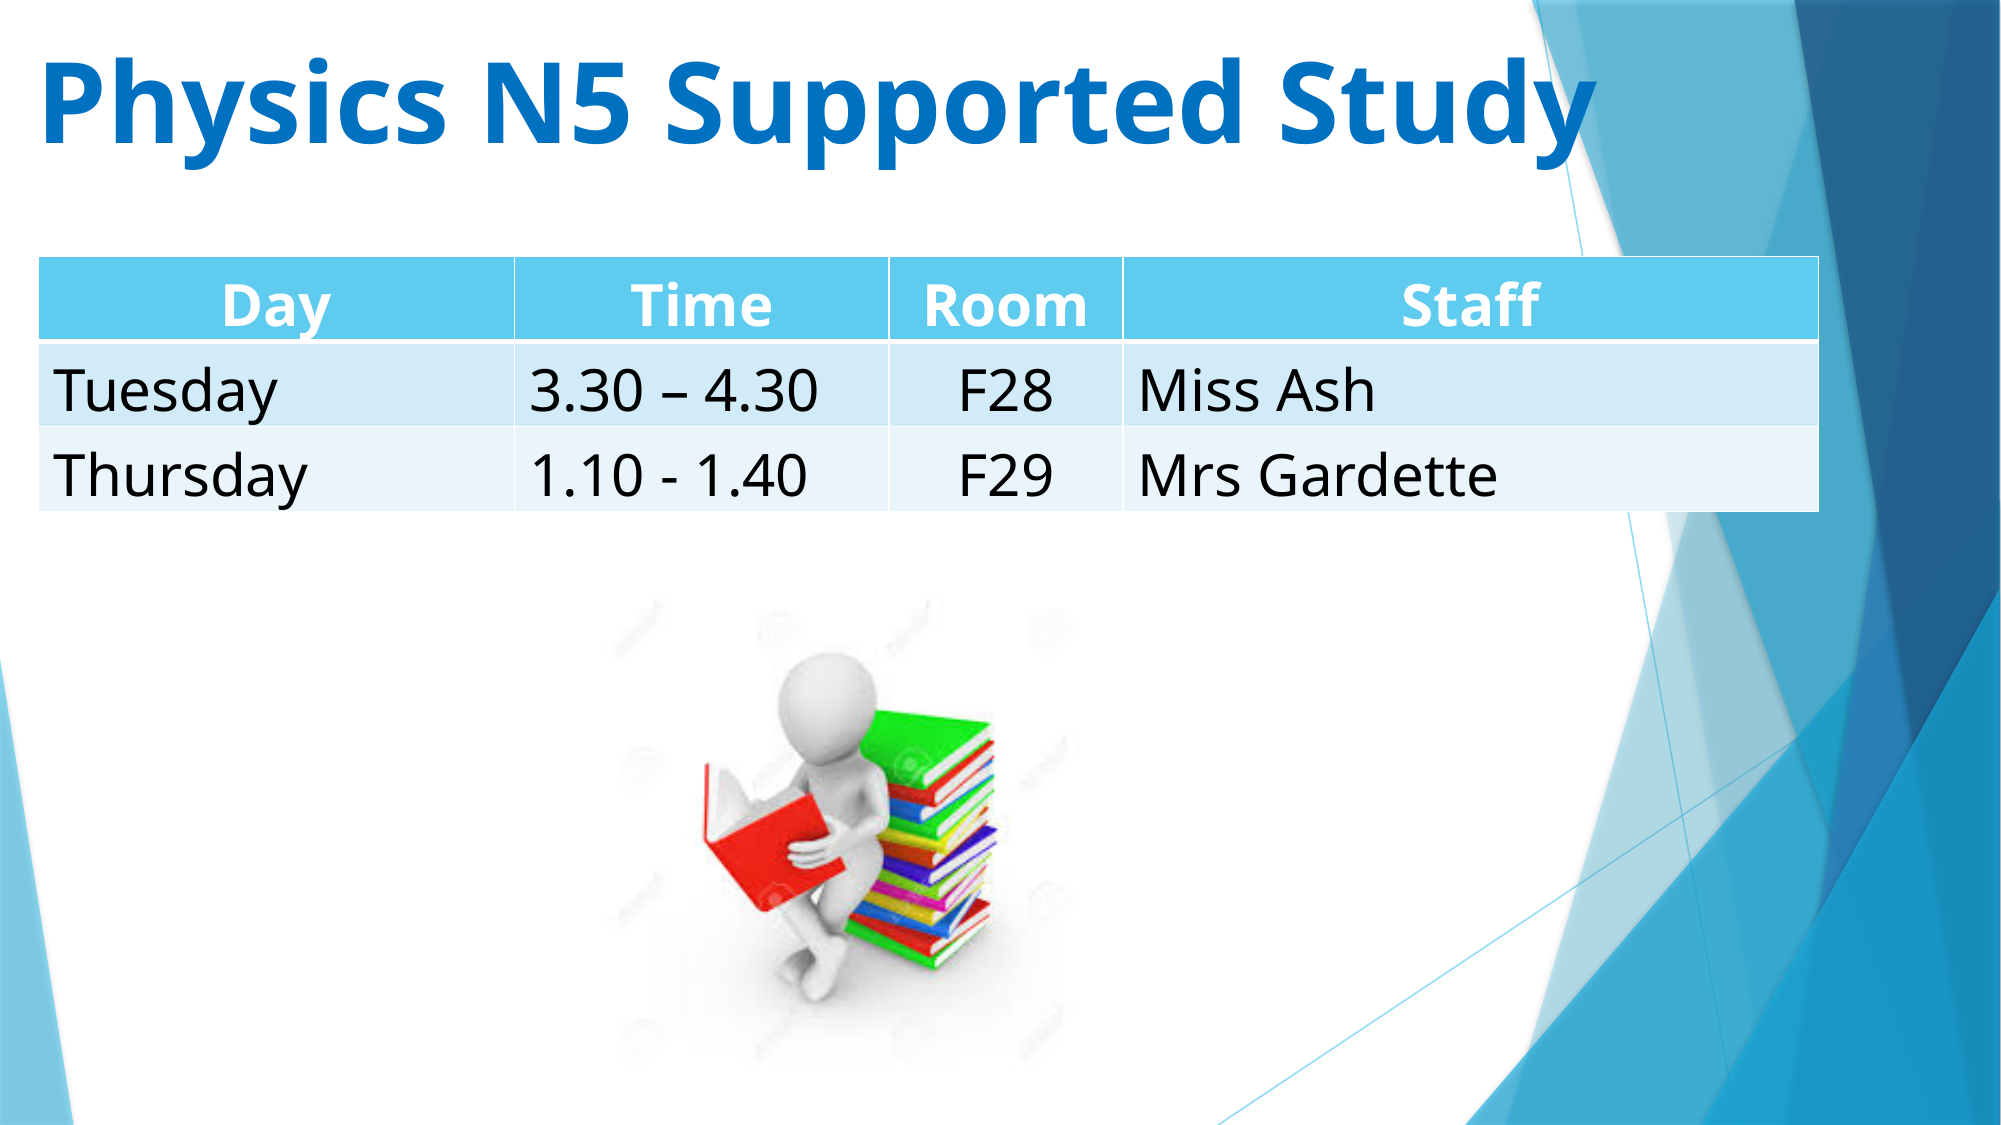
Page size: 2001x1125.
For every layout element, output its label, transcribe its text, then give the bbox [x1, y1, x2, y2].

table_cell Tuesday [39, 344, 514, 426]
table_cell F29 [890, 427, 1122, 511]
table_header Time [515, 257, 888, 339]
table_header Room [890, 257, 1122, 339]
table_cell F28 [890, 344, 1122, 426]
table_header Day [39, 257, 514, 339]
table_cell Thursday [39, 427, 514, 511]
table_cell Mrs Gardette [1124, 427, 1818, 511]
table_cell Miss Ash [1124, 344, 1818, 426]
table_cell 1.10 - 1.40 [515, 427, 888, 511]
title Physics N5 Supported Study [21, 23, 1932, 227]
table_cell 3.30 – 4.30 [515, 344, 888, 426]
table_header Staff [1124, 257, 1818, 339]
picture [602, 592, 1082, 1072]
